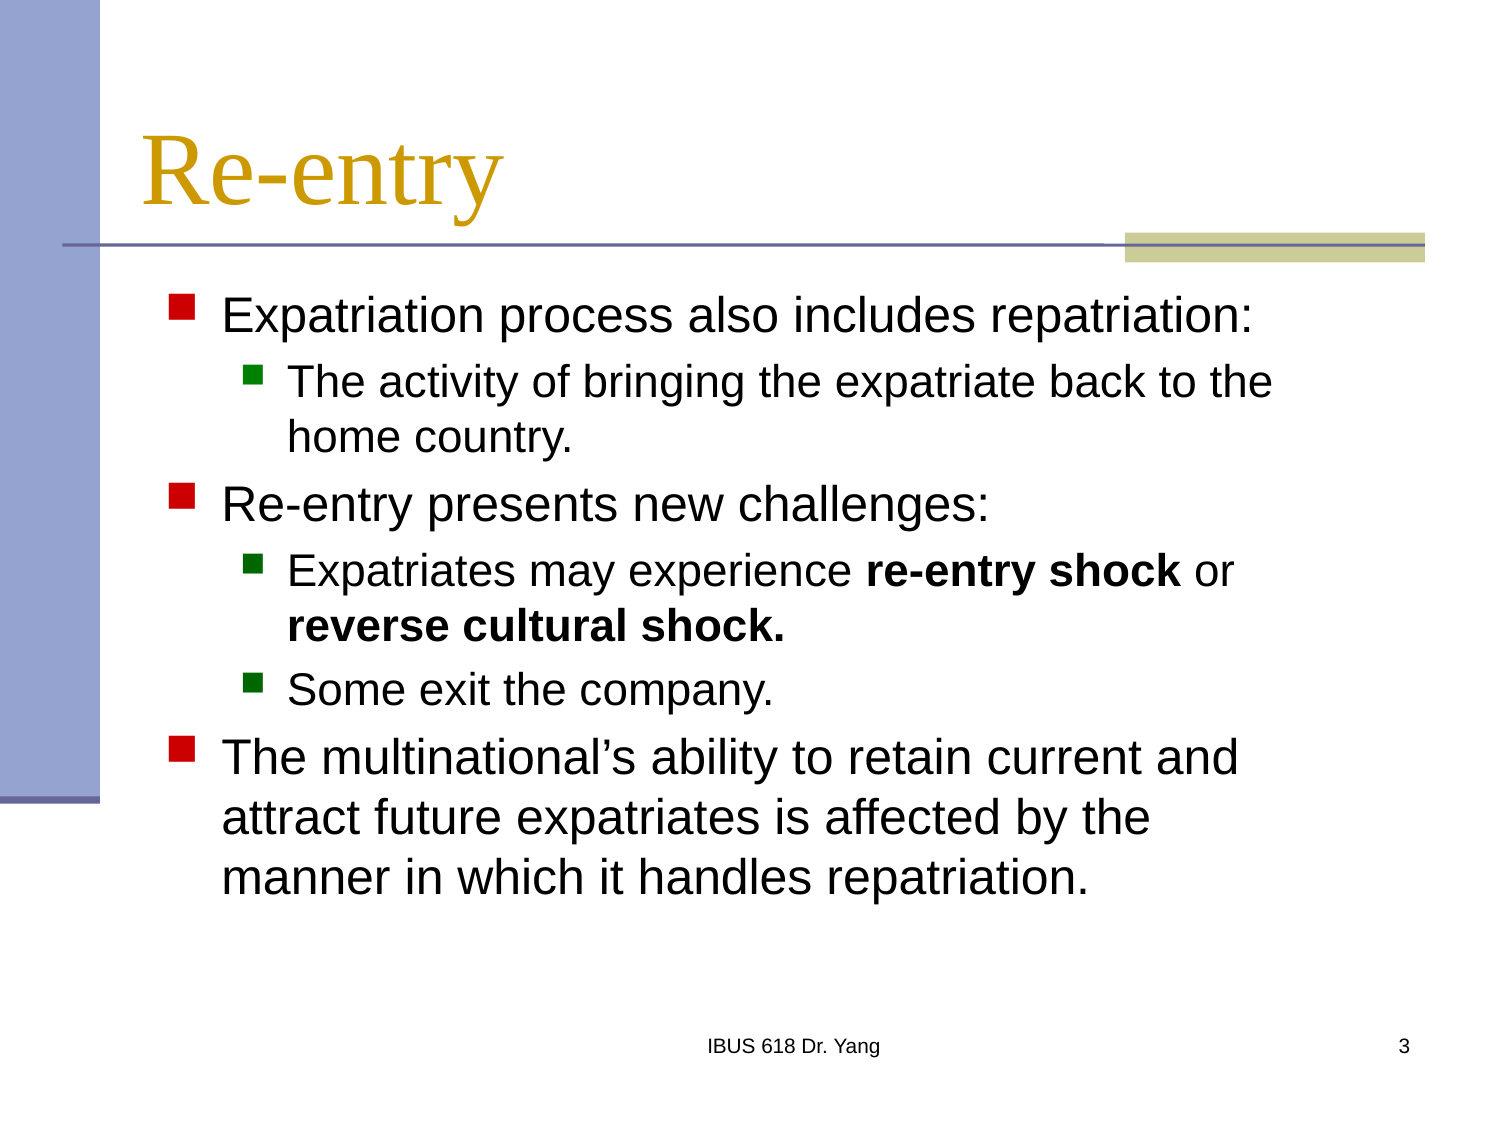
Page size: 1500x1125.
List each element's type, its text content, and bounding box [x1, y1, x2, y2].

footer IBUS 618 Dr. Yang [549, 1024, 1038, 1101]
list Expatriation process also includes repatriation: The activity of bringing the expatriate back to the home country. Re-entry presents new challenges: Expatriates may experience re-entry shock or reverse cultural shock. Some exit the company. The multinational’s ability to retain current and attract future expatriates is affected by the manner in which it handles repatriation. [149, 274, 1326, 976]
slide_number 3 [1112, 1024, 1426, 1101]
title Re-entry [124, 87, 1401, 238]
